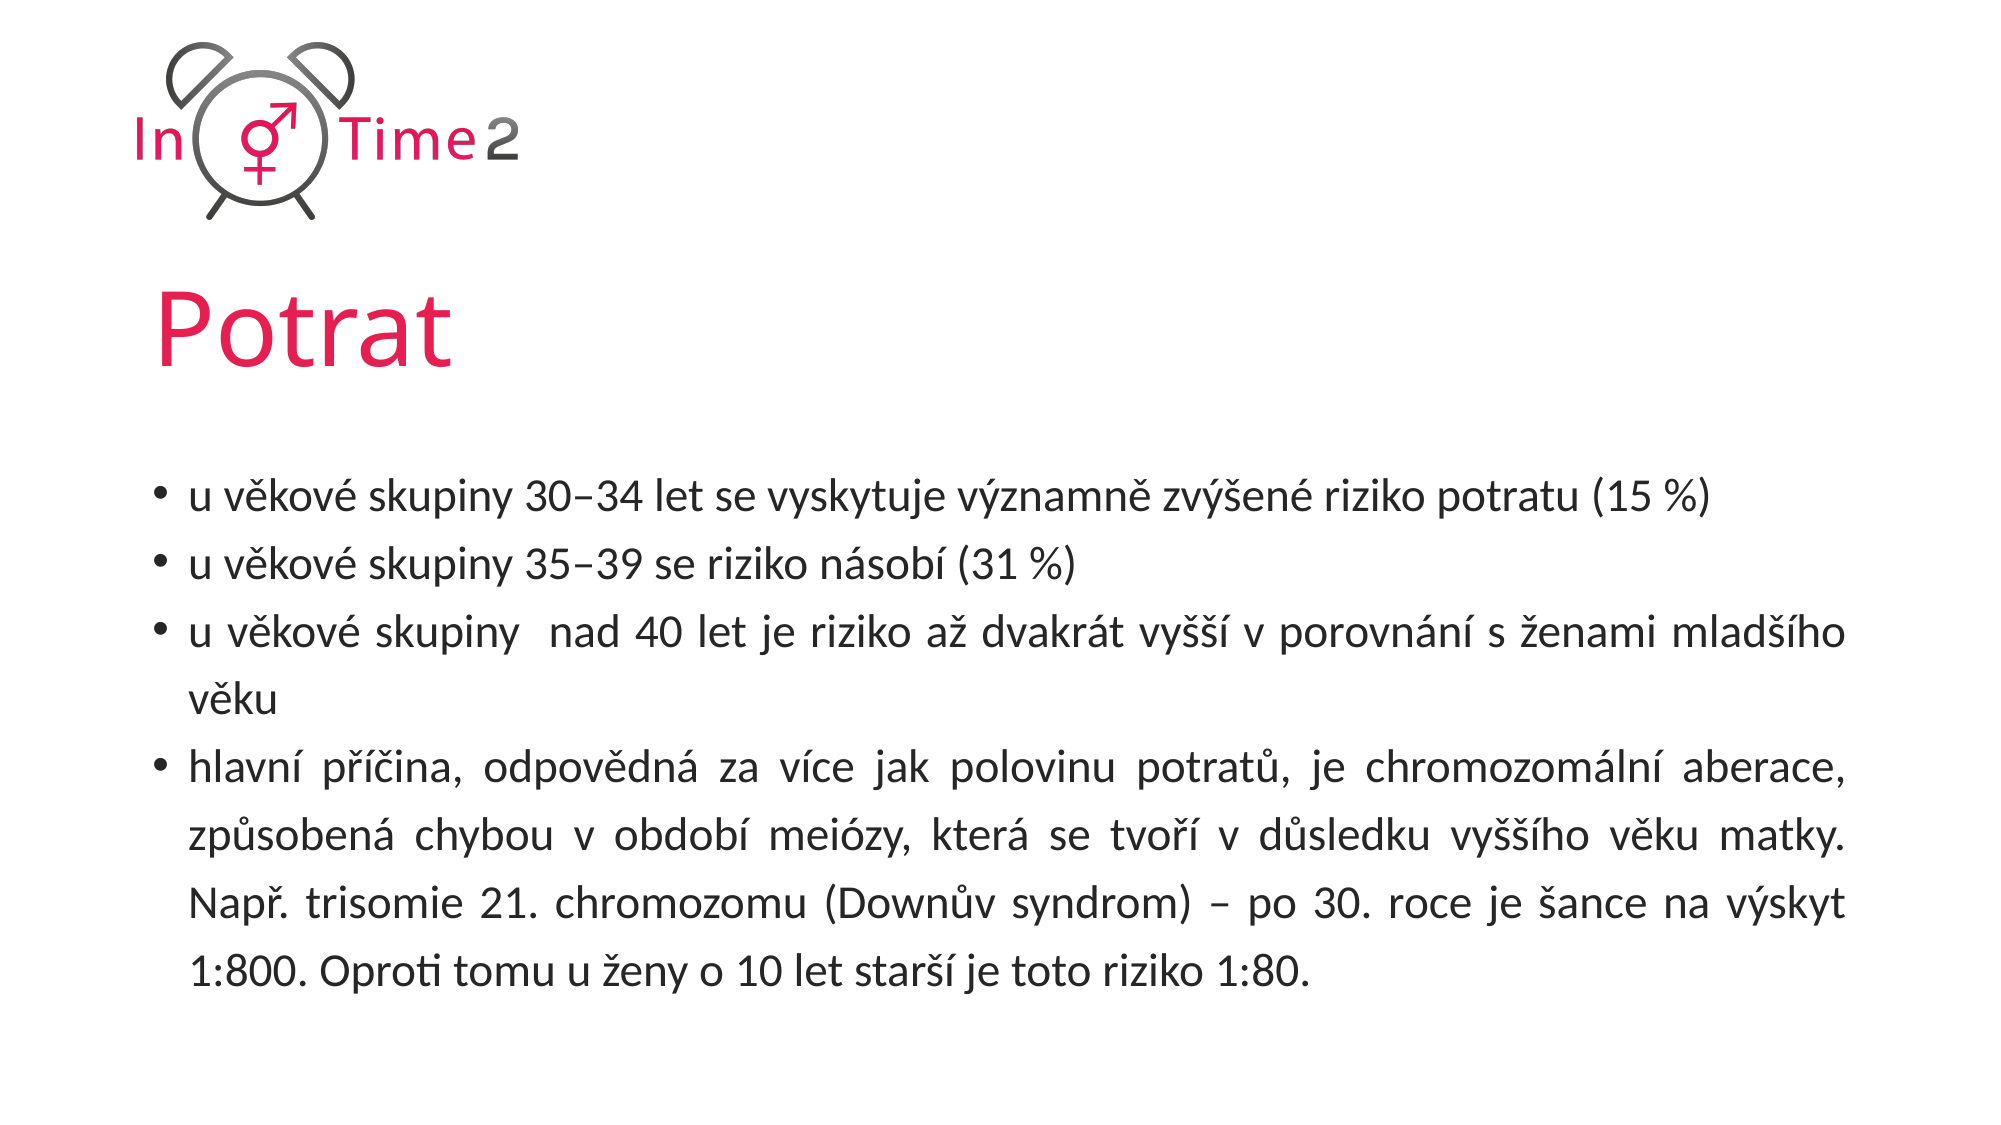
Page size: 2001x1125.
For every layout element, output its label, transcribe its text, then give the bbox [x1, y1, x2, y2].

title Potrat [137, 249, 1863, 417]
picture [137, 42, 518, 220]
list u věkové skupiny 30–34 let se vyskytuje významně zvýšené riziko potratu (15 %) u věkové skupiny 35–39 se riziko násobí (31 %) u věkové skupiny nad 40 let je riziko až dvakrát vyšší v porovnání s ženami mladšího věku hlavní příčina, odpovědná za více jak polovinu potratů, je chromozomální aberace, způsobená chybou v období meiózy, která se tvoří v důsledku vyššího věku matky. Např. trisomie 21. chromozomu (Downův syndrom) – po 30. roce je šance na výskyt 1:800. Oproti tomu u ženy o 10 let starší je toto riziko 1:80. [137, 445, 1863, 1014]
